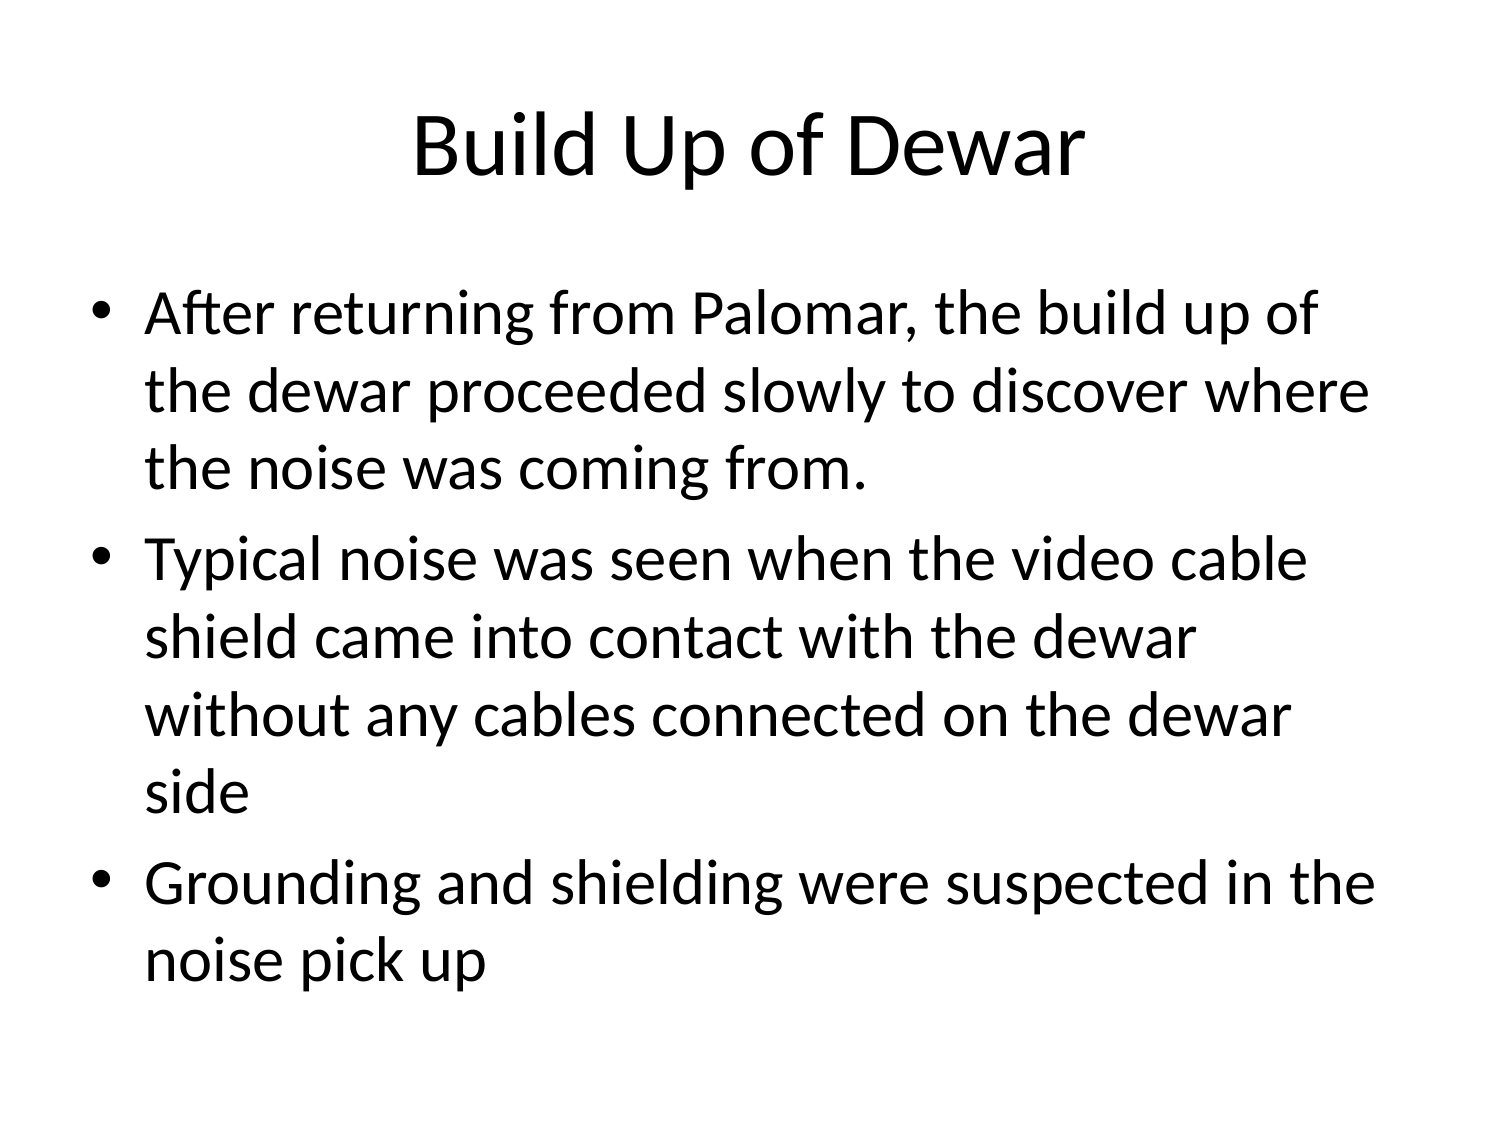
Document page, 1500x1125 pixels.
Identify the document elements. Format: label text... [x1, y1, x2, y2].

title Build Up of Dewar [75, 45, 1425, 233]
list After returning from Palomar, the build up of the dewar proceeded slowly to discover where the noise was coming from. Typical noise was seen when the video cable shield came into contact with the dewar without any cables connected on the dewar side Grounding and shielding were suspected in the noise pick up [75, 262, 1425, 1005]
